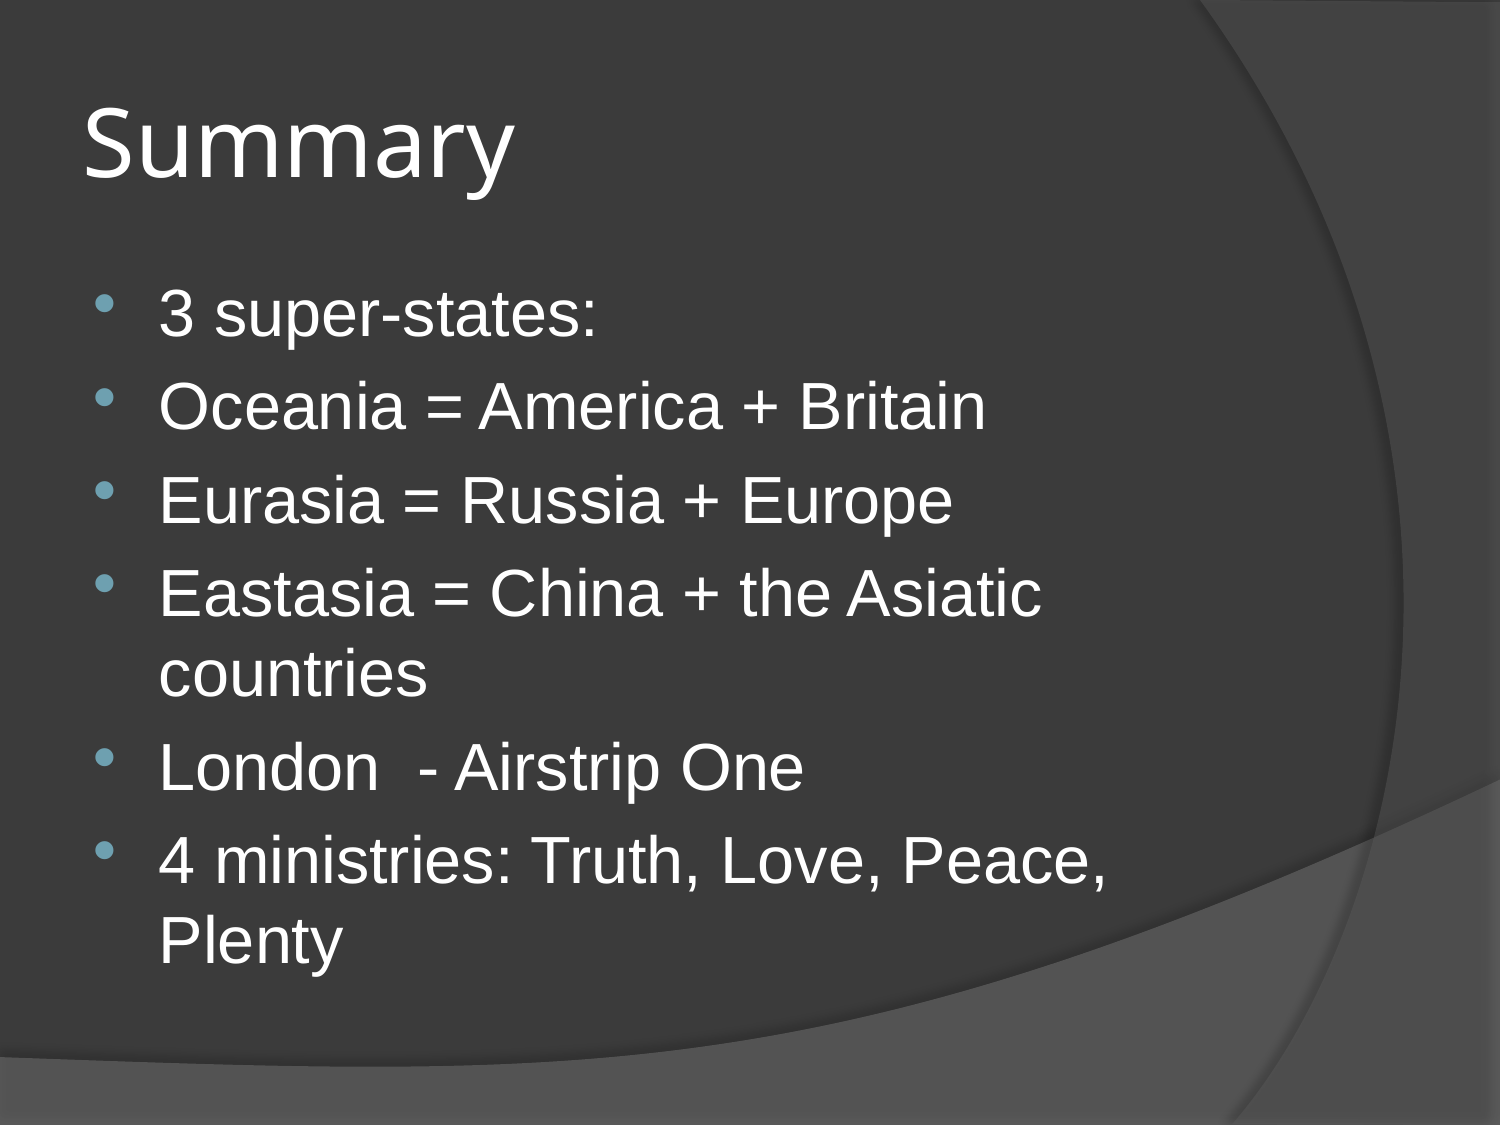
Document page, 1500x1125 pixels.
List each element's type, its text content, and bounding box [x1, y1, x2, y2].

title Summary [75, 45, 1300, 233]
list 3 super-states: Oceania = America + Britain Eurasia = Russia + Europe Eastasia = China + the Asiatic countries London - Airstrip One 4 ministries: Truth, Love, Peace, Plenty [75, 262, 1300, 1125]
